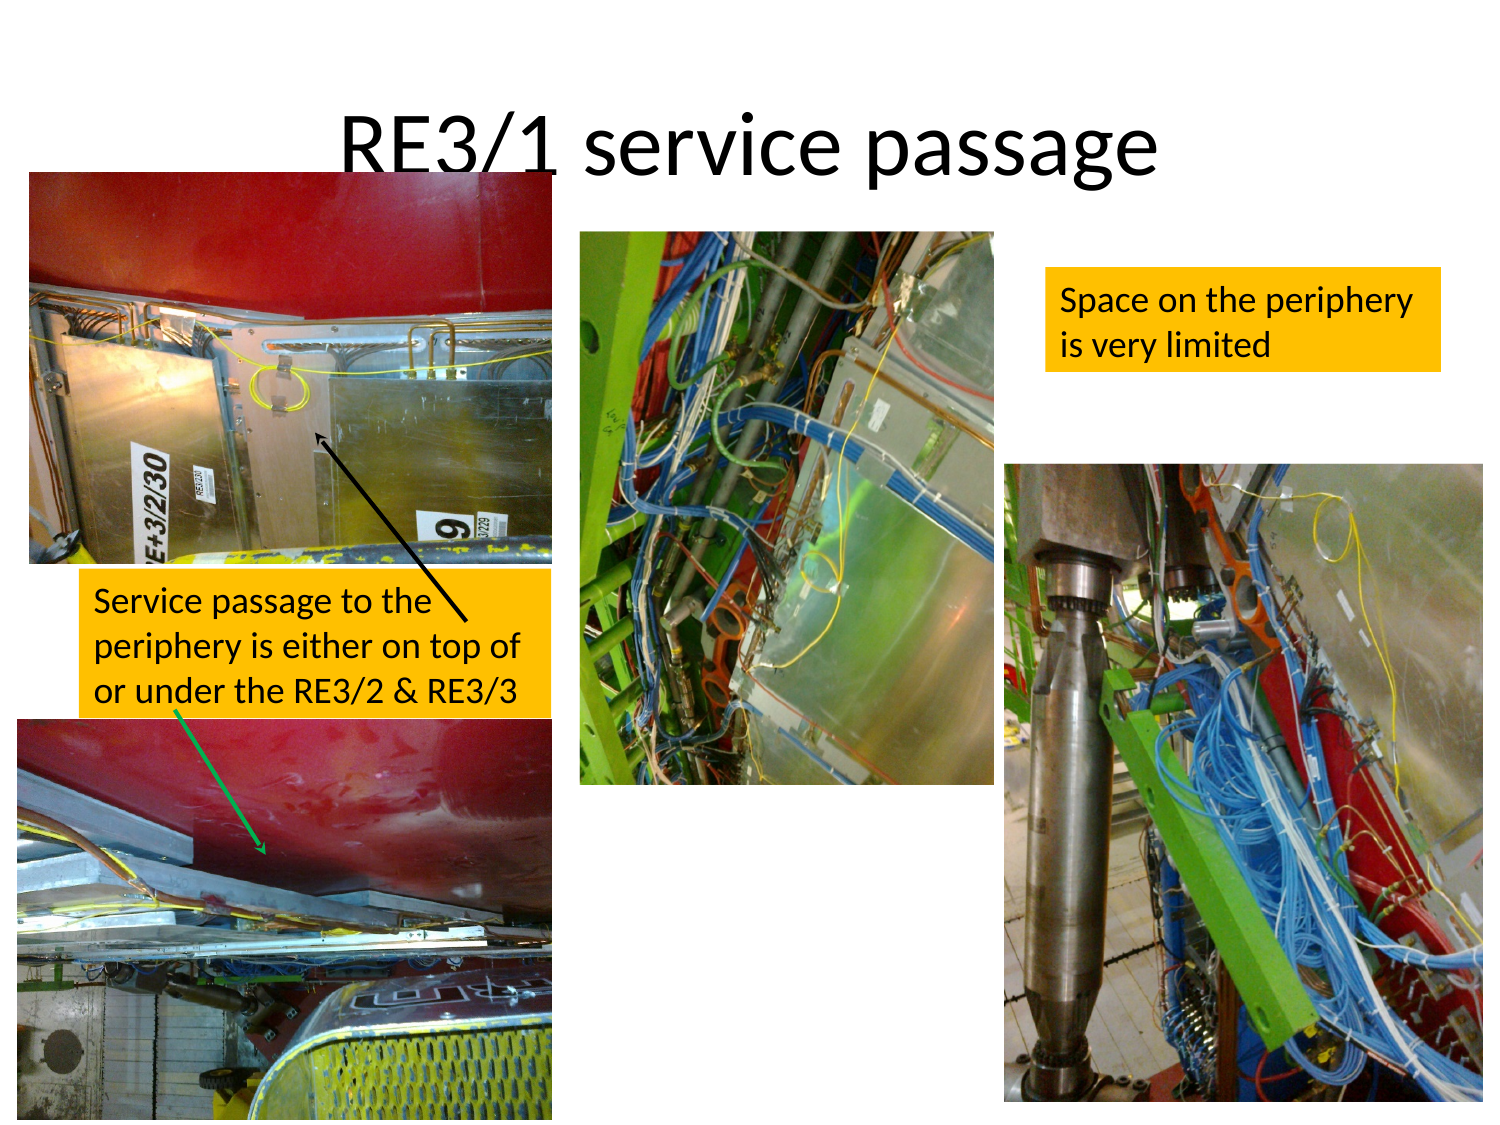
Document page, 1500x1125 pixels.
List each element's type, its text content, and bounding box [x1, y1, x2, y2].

picture [29, 172, 1500, 1101]
text_box Space on the periphery is very limited [1045, 267, 1441, 372]
picture [17, 719, 552, 1121]
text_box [314, 432, 467, 622]
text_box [174, 709, 266, 855]
text_box Service passage to the periphery is either on top of or under the RE3/2 & RE3/3 [78, 572, 505, 718]
title RE3/1 service passage [75, 45, 1425, 233]
